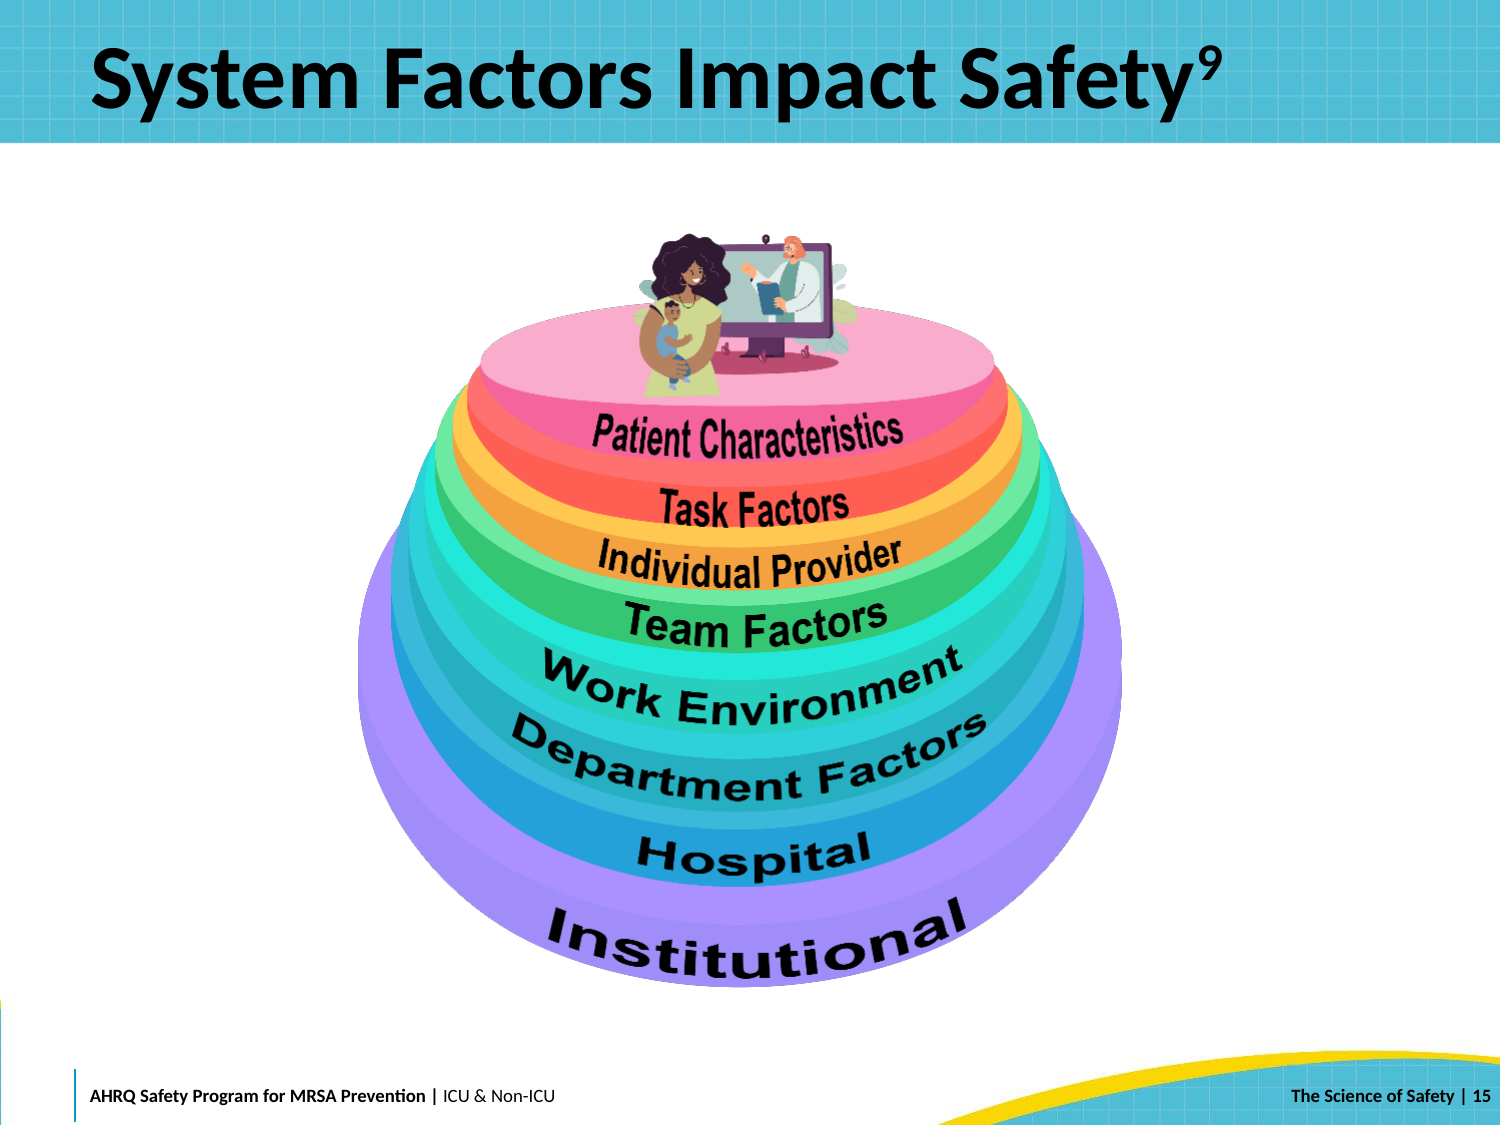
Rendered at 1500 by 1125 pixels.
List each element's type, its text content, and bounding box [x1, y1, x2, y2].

slide_number | 15 [1455, 1065, 1500, 1125]
title System Factors Impact Safety9 [75, 0, 1425, 150]
picture [0, 0, 1500, 1125]
